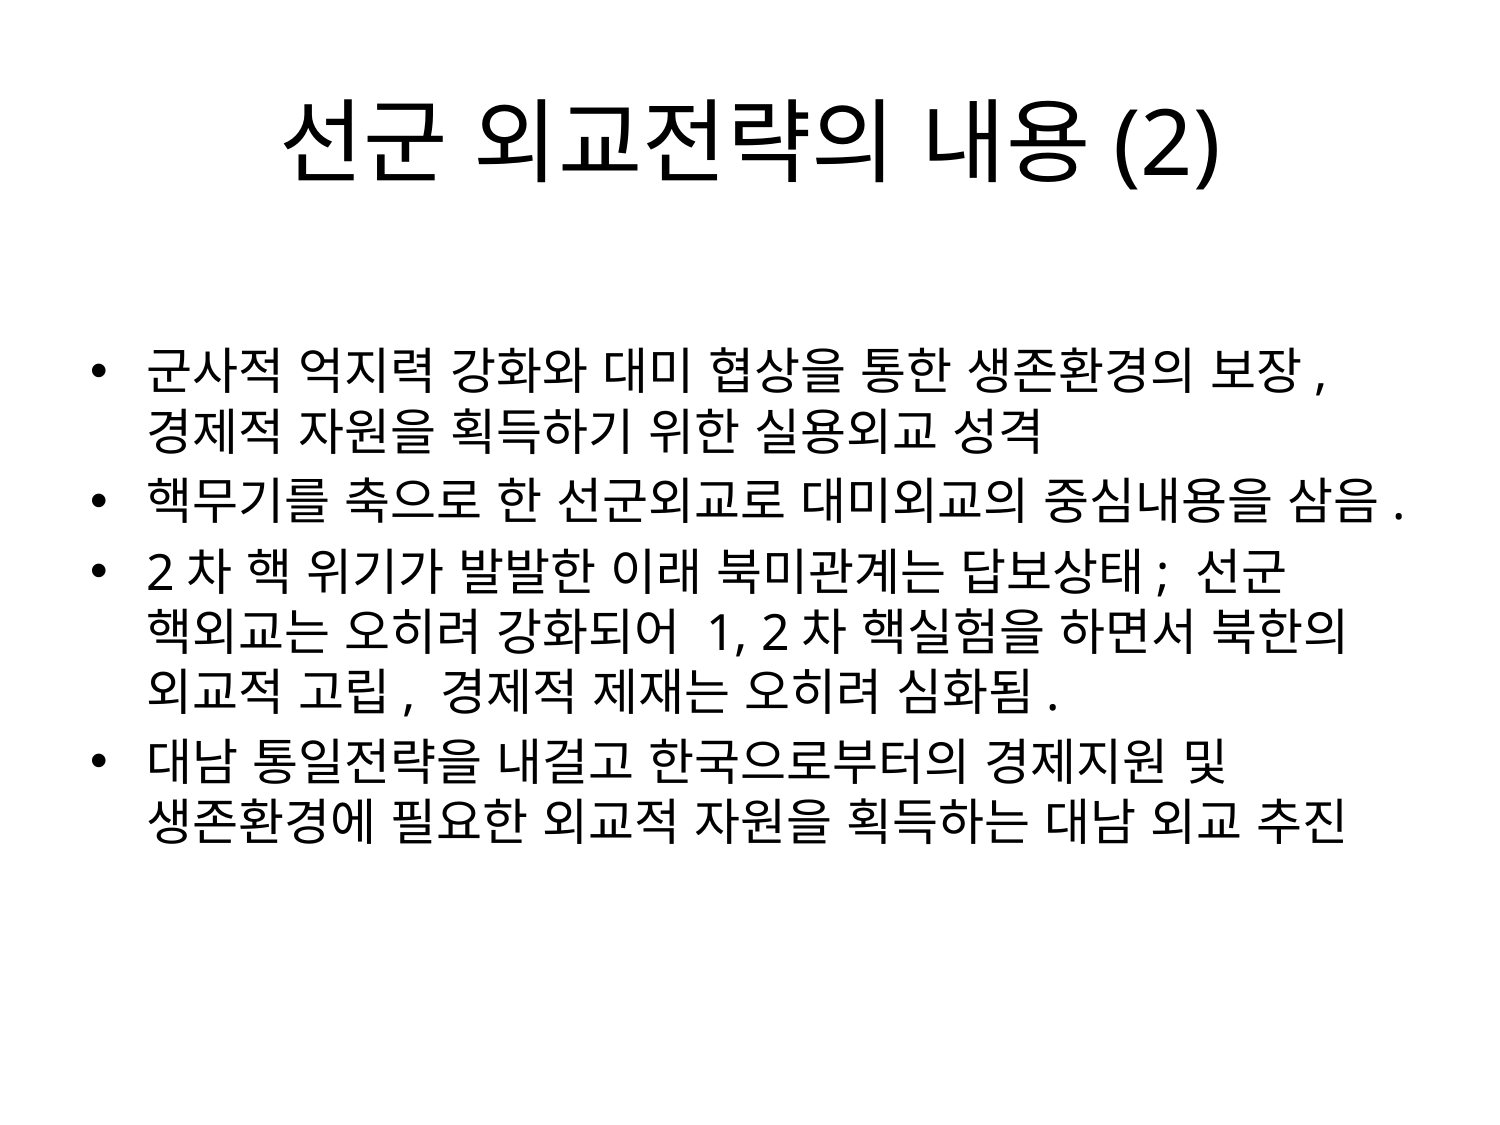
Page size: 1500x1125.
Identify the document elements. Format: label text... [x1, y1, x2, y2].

list 군사적 억지력 강화와 대미 협상을 통한 생존환경의 보장, 경제적 자원을 획득하기 위한 실용외교 성격 핵무기를 축으로 한 선군외교로 대미외교의 중심내용을 삼음. 2차 핵 위기가 발발한 이래 북미관계는 답보상태; 선군 핵외교는 오히려 강화되어 1, 2차 핵실험을 하면서 북한의 외교적 고립, 경제적 제재는 오히려 심화됨. 대남 통일전략을 내걸고 한국으로부터의 경제지원 및 생존환경에 필요한 외교적 자원을 획득하는 대남 외교 추진 [75, 262, 1425, 1005]
title 선군 외교전략의 내용(2) [75, 45, 1425, 233]
